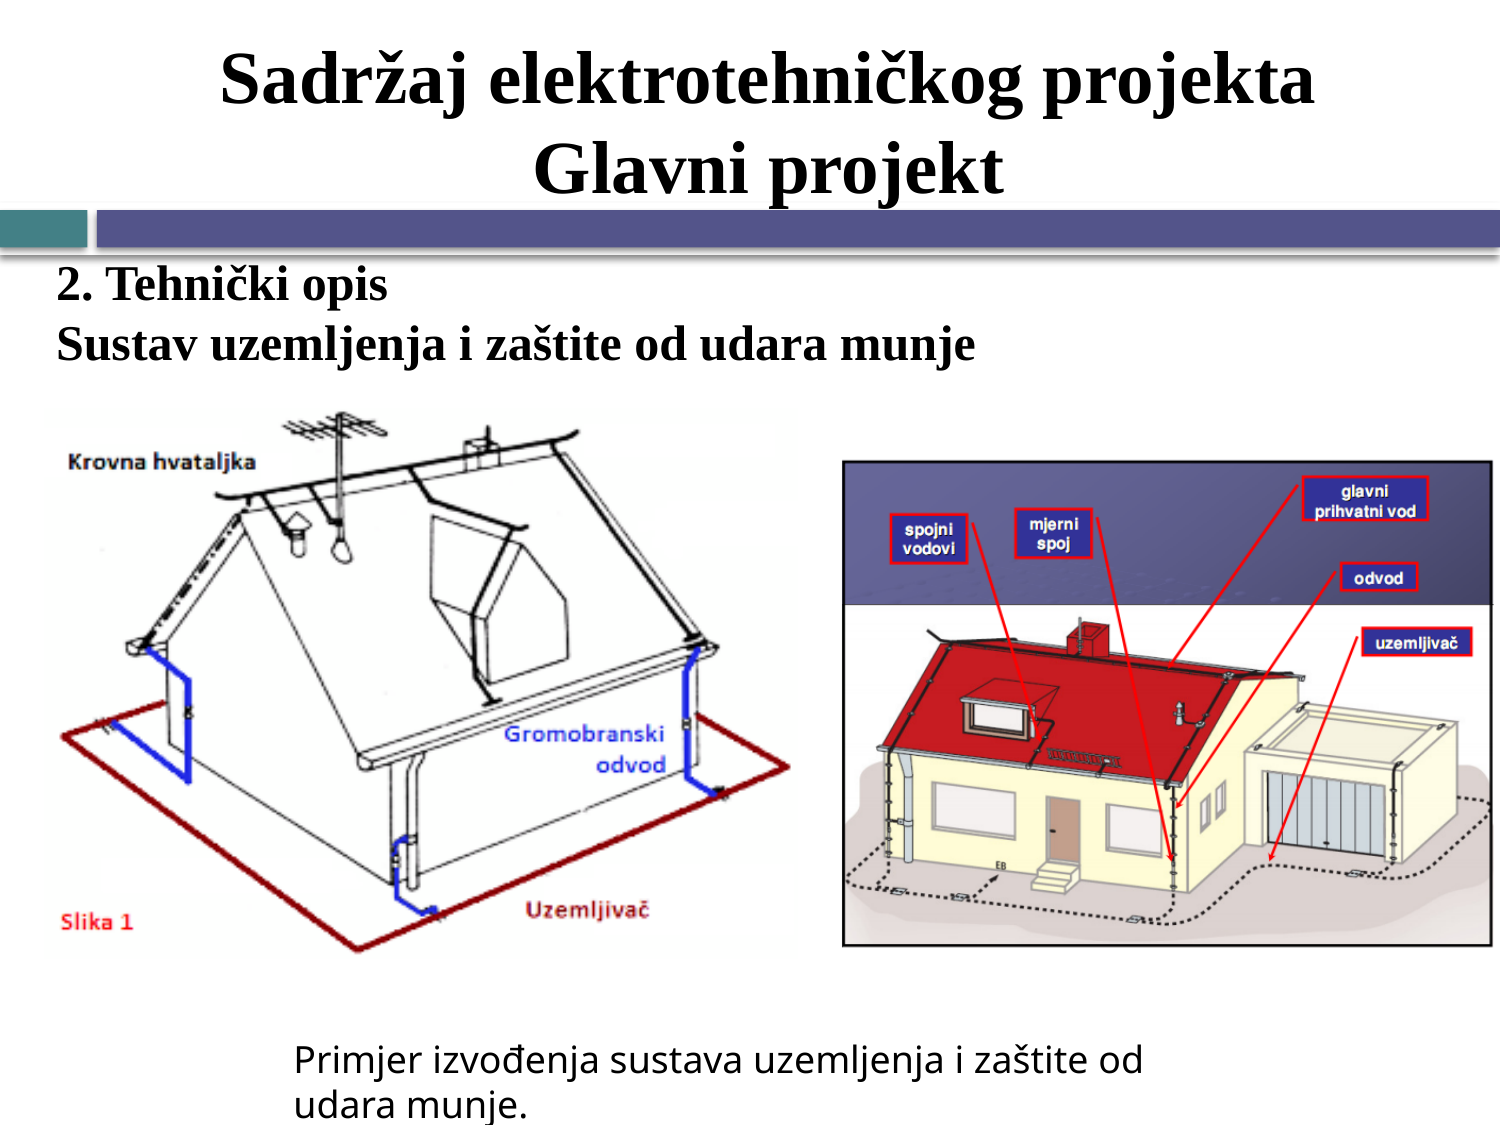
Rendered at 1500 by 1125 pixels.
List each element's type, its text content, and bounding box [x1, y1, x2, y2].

picture [825, 449, 1499, 959]
text_box Primjer izvođenja sustava uzemljenja i zaštite od udara munje. [278, 1028, 1259, 1125]
title Sadržaj elektrotehničkog projekta Glavni projekt [99, 37, 1438, 148]
text_box 2. Tehnički opis Sustav uzemljenja i zaštite od udara munje [41, 243, 1472, 379]
title Sadržaj elektrotehničkog projekta Glavni projekt [99, 150, 1438, 200]
picture [43, 408, 798, 959]
